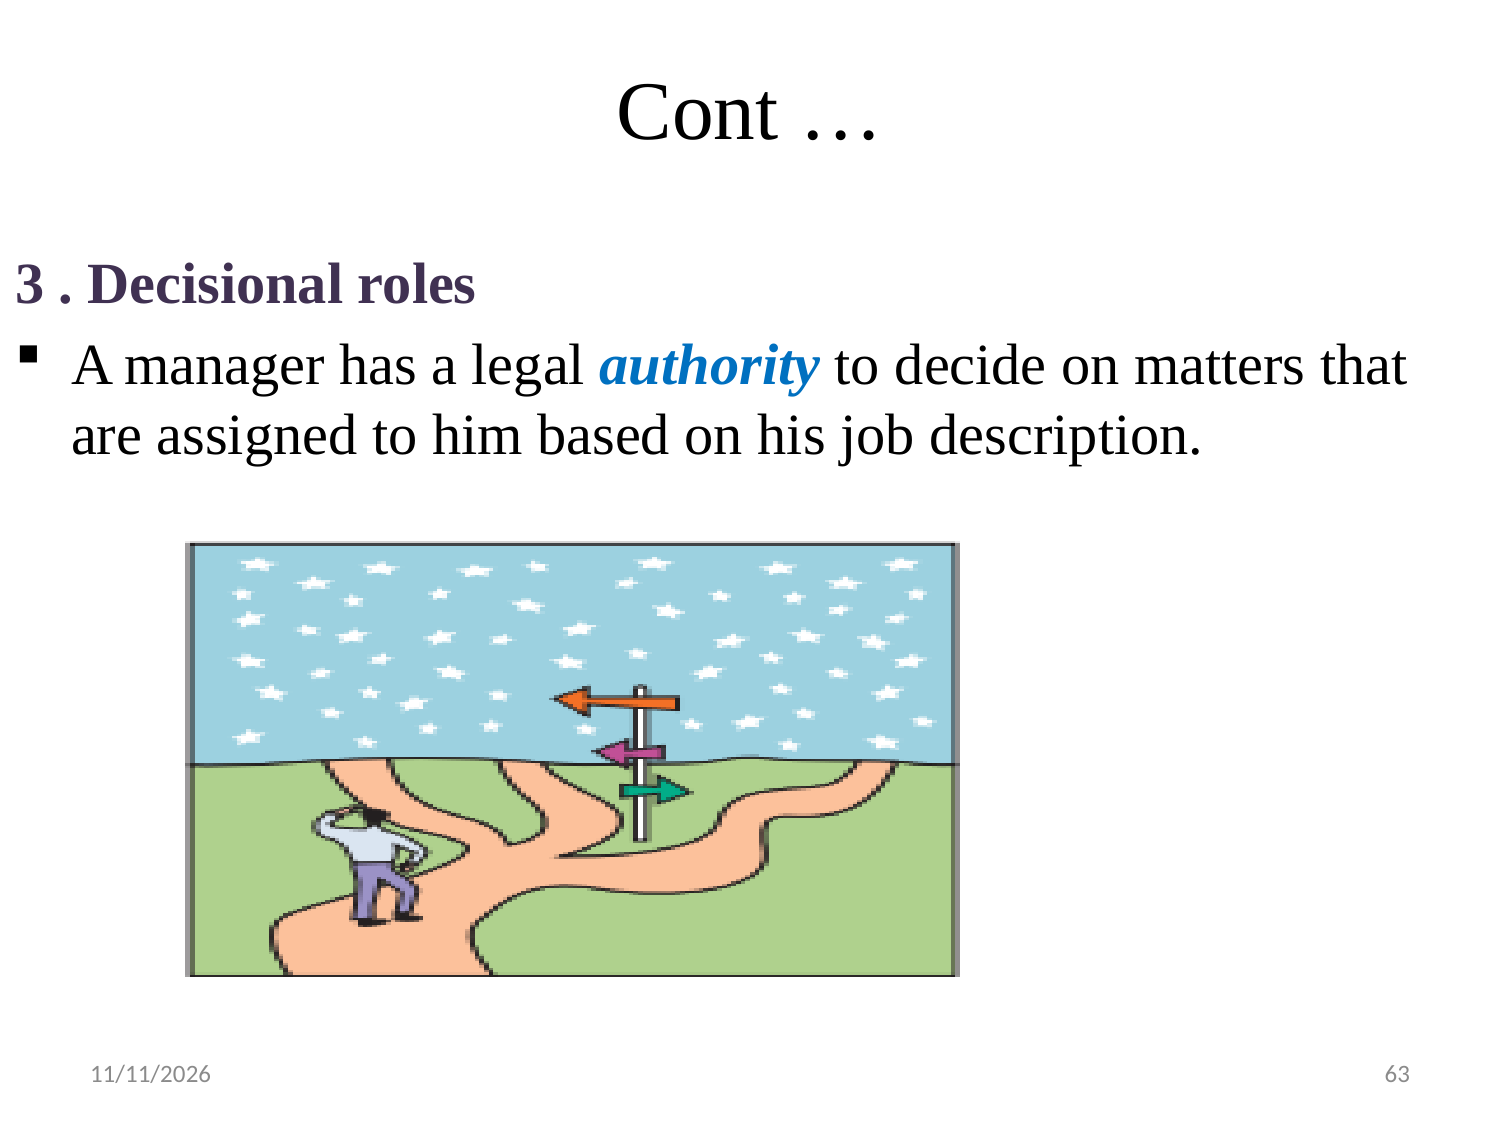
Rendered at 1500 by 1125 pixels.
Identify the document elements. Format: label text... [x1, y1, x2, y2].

slide_number 19-Feb-20 [75, 1042, 425, 1103]
picture [124, 512, 1063, 1001]
list 3 . Decisional roles A manager has a legal authority to decide on matters that are assigned to him based on his job description. [0, 237, 1500, 1088]
slide_number 63 [1074, 1042, 1425, 1103]
title Cont … [37, 24, 1463, 188]
